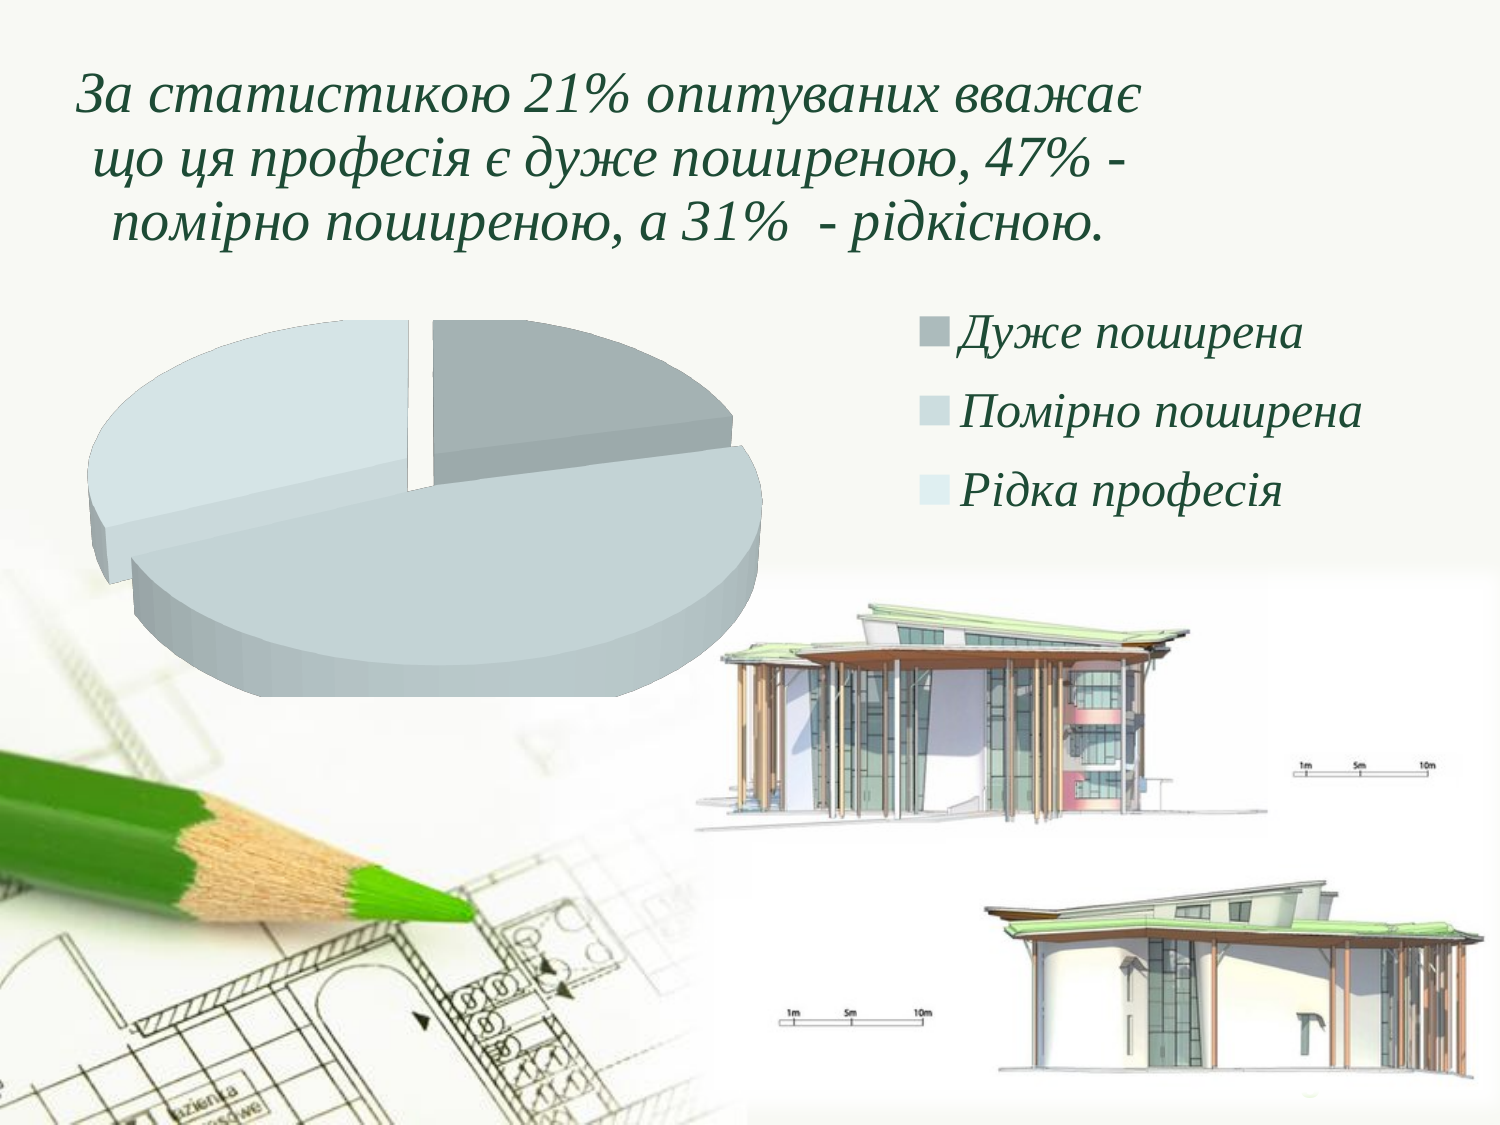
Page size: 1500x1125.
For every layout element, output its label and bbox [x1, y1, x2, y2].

picture [0, 0, 1500, 1125]
chart [41, 30, 1483, 788]
